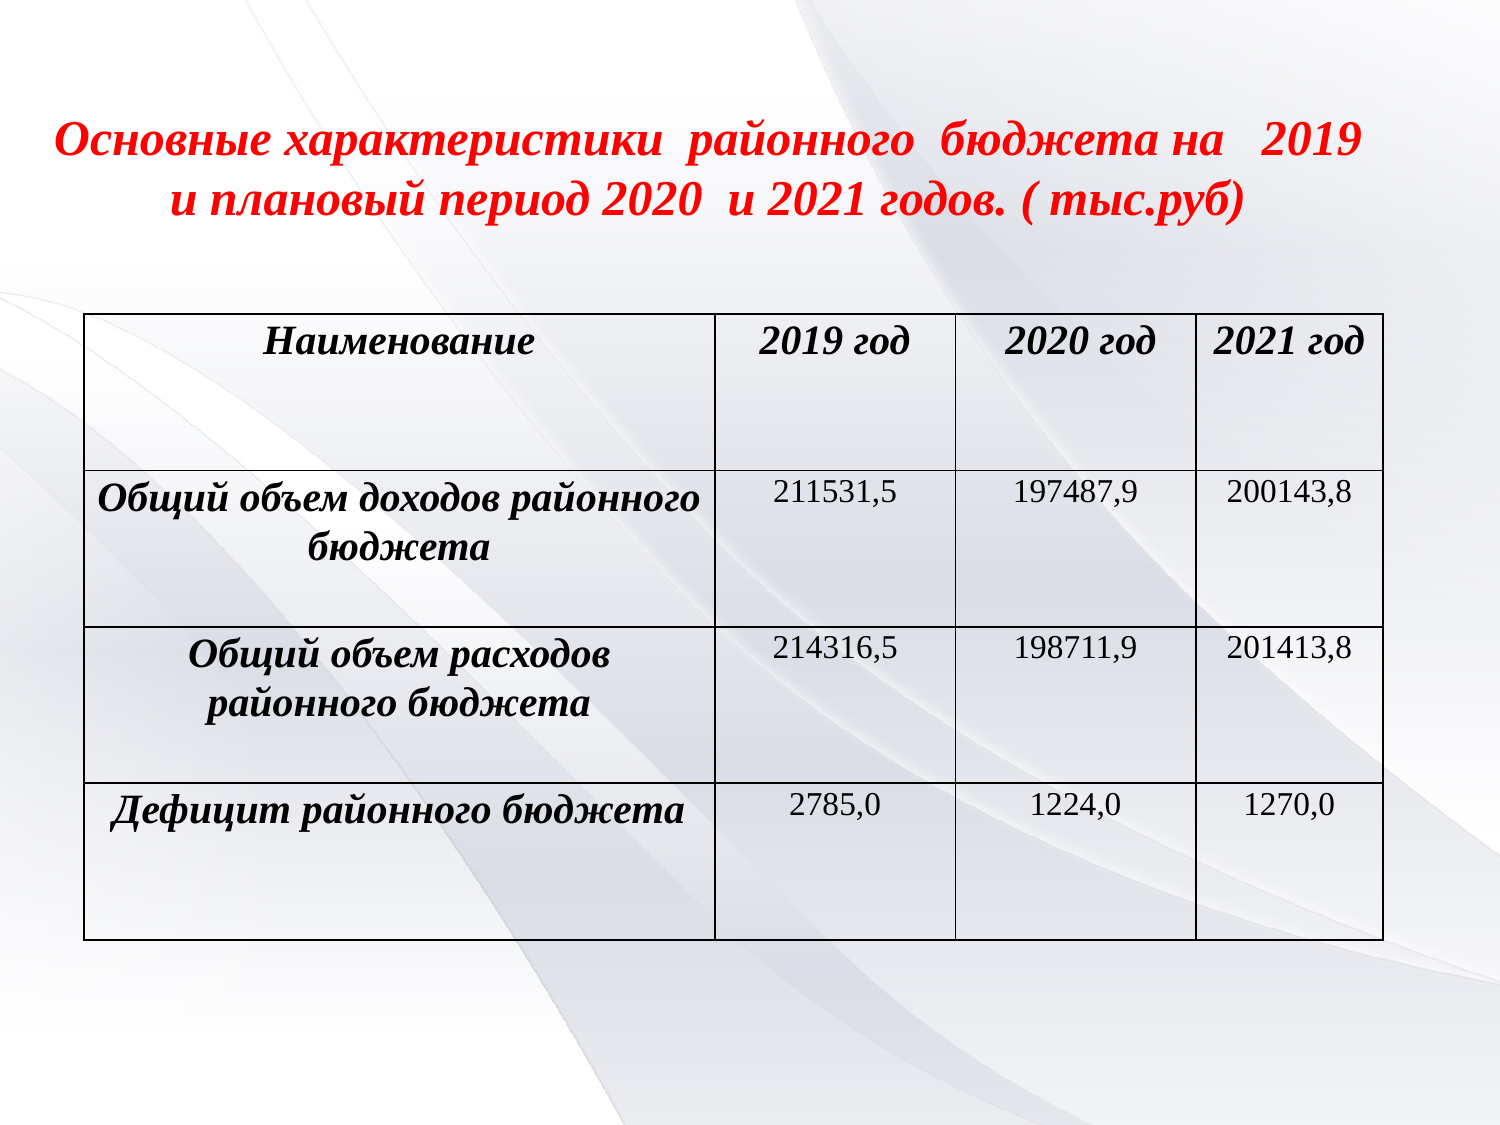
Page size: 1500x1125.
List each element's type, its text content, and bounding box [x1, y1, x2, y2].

table_cell Общий объем расходов районного бюджета [85, 628, 714, 782]
title Основные характеристики районного бюджета на 2019 и плановый период 2020 и 2021 годов. ( тыс.руб) [32, 45, 1384, 233]
table_cell 214316,5 [716, 628, 955, 782]
table_cell 1224,0 [956, 784, 1195, 939]
table_header 2020 год [956, 315, 1195, 470]
table_cell 201413,8 [1197, 628, 1382, 782]
table_cell 200143,8 [1197, 471, 1382, 626]
table_cell 211531,5 [716, 471, 955, 626]
table_header Наименование [85, 315, 714, 470]
table_cell 1270,0 [1197, 784, 1382, 939]
table_cell Дефицит районного бюджета [85, 784, 714, 939]
table_cell 198711,9 [956, 628, 1195, 782]
table_cell 197487,9 [956, 471, 1195, 626]
table_header 2019 год [716, 315, 955, 470]
picture [0, 0, 1500, 1125]
table_cell 2785,0 [716, 784, 955, 939]
table_header 2021 год [1197, 315, 1382, 470]
table_cell Общий объем доходов районного бюджета [85, 471, 714, 626]
